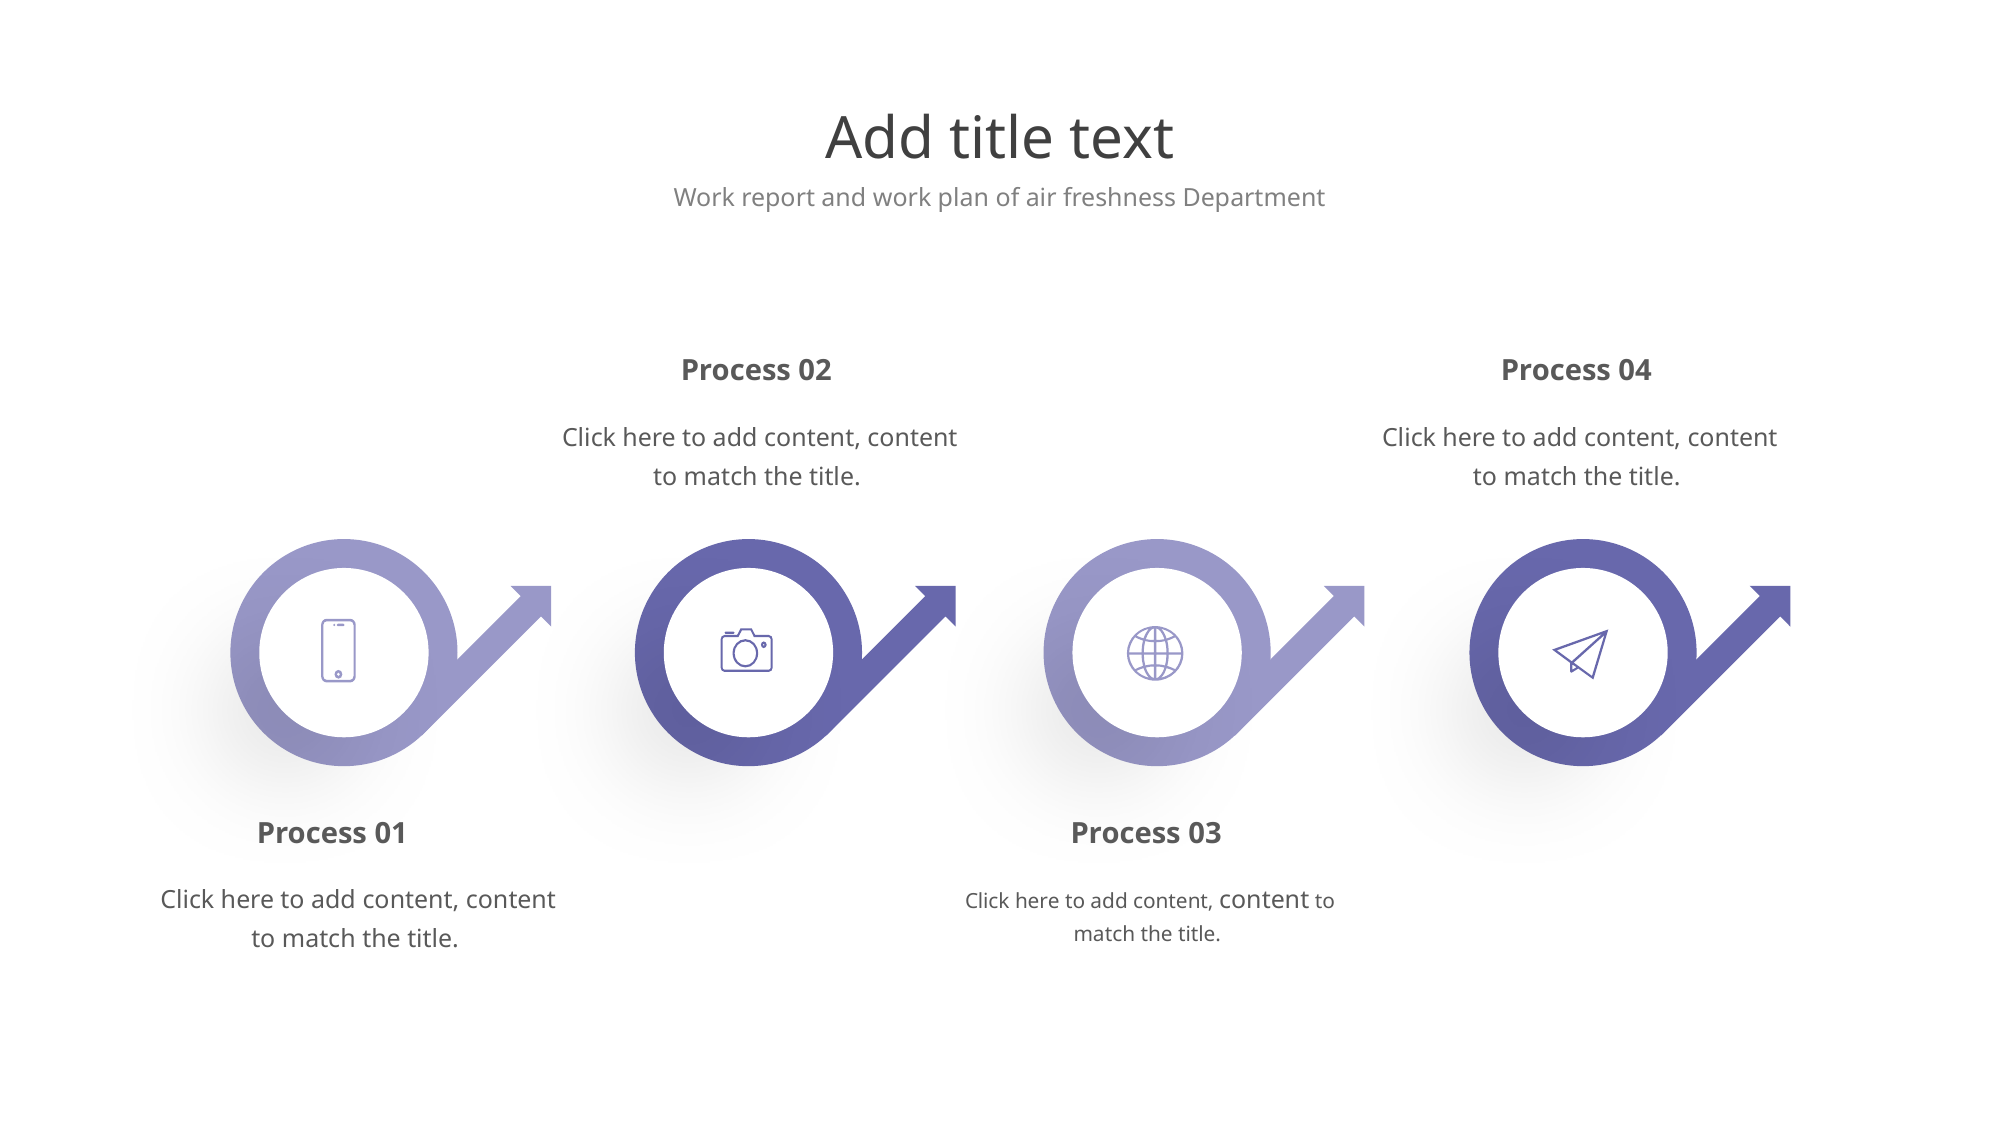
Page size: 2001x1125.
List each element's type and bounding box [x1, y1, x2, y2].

text_box [142, 806, 575, 959]
text_box [933, 806, 1367, 953]
text_box [543, 344, 977, 496]
text_box [1469, 539, 1820, 767]
text_box [1363, 344, 1797, 496]
text_box [1043, 539, 1394, 767]
text_box [230, 539, 581, 767]
text_box [634, 539, 985, 767]
text_box [501, 92, 1499, 220]
